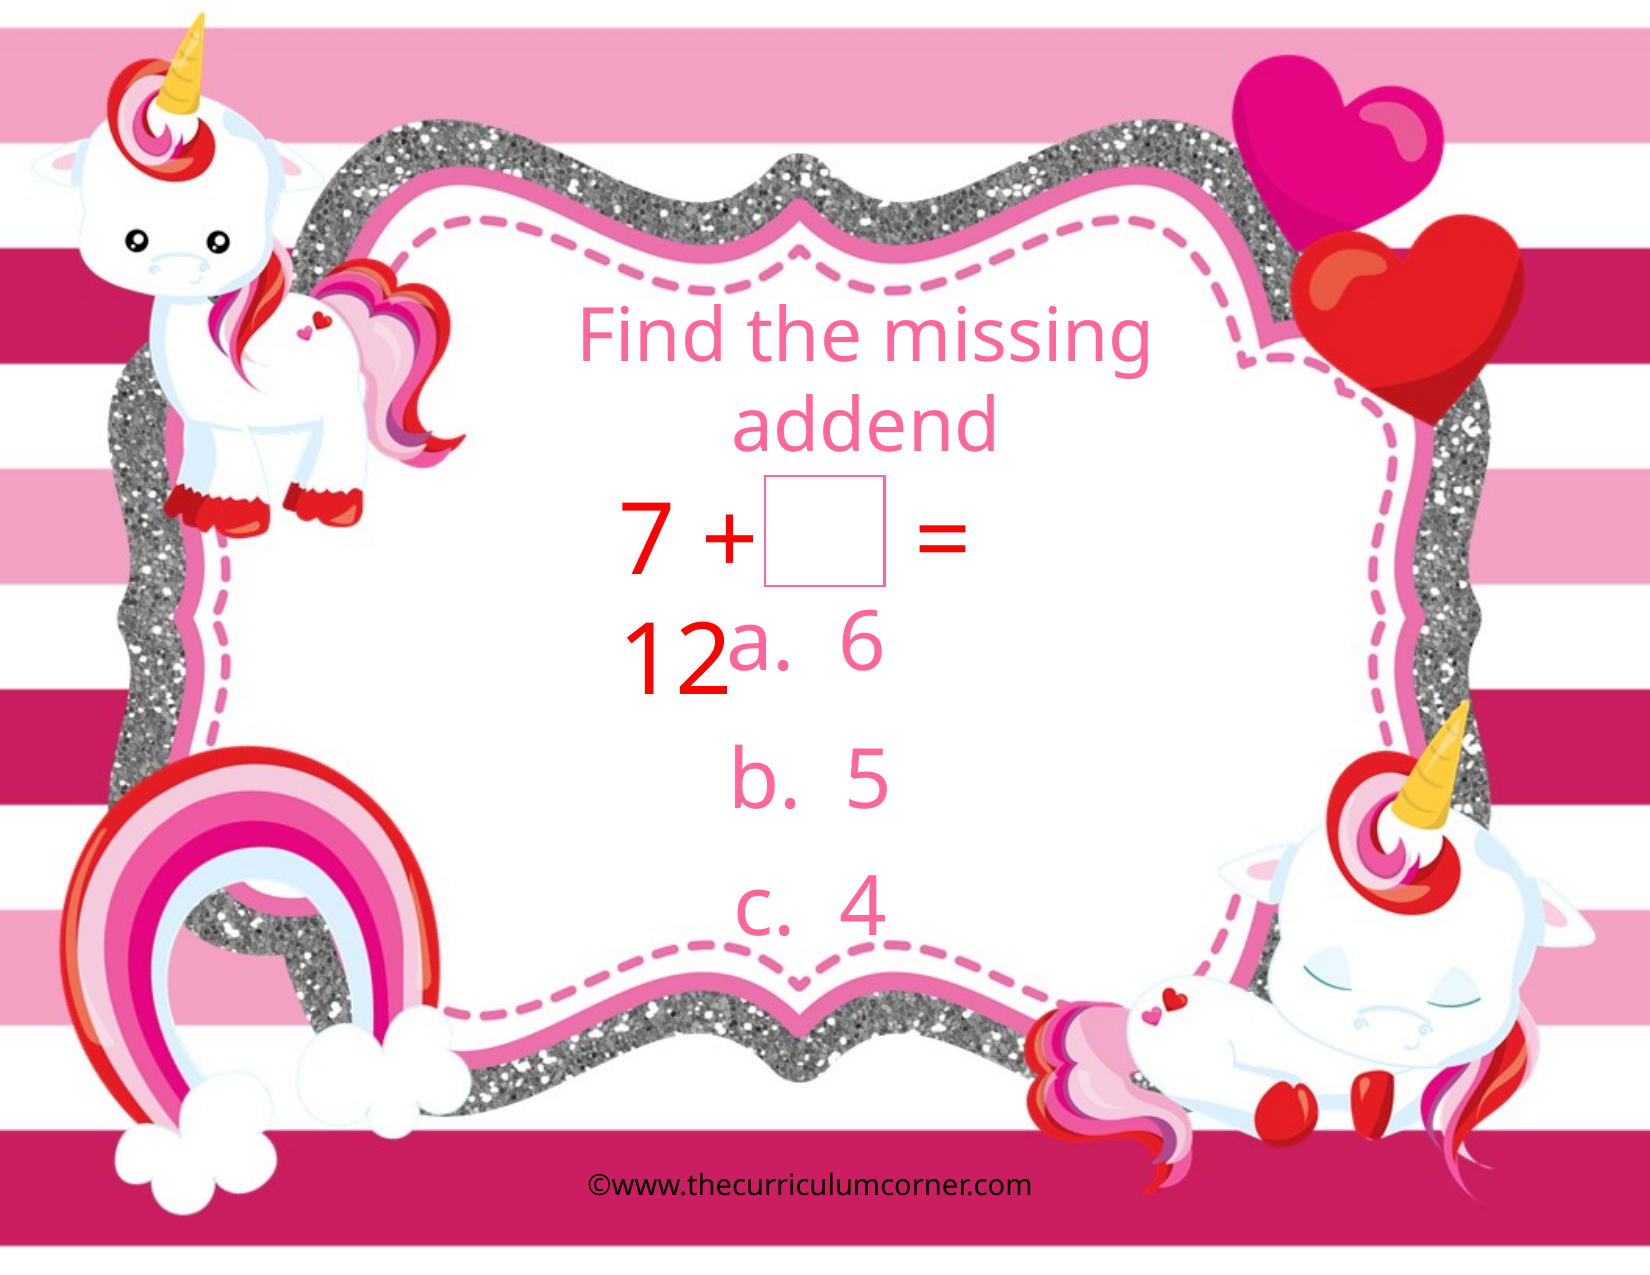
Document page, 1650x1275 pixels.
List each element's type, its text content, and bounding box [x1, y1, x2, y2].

text_box Find the missing addend [450, 279, 1282, 474]
text_box c. 4 [704, 845, 917, 960]
text_box b. 5 [709, 717, 912, 833]
text_box ©www.thecurriculumcorner.com [494, 1159, 1127, 1209]
text_box [764, 475, 886, 587]
picture [0, 0, 1650, 1275]
text_box a. 6 [700, 579, 912, 695]
text_box 7 + = 12 [603, 474, 1071, 722]
